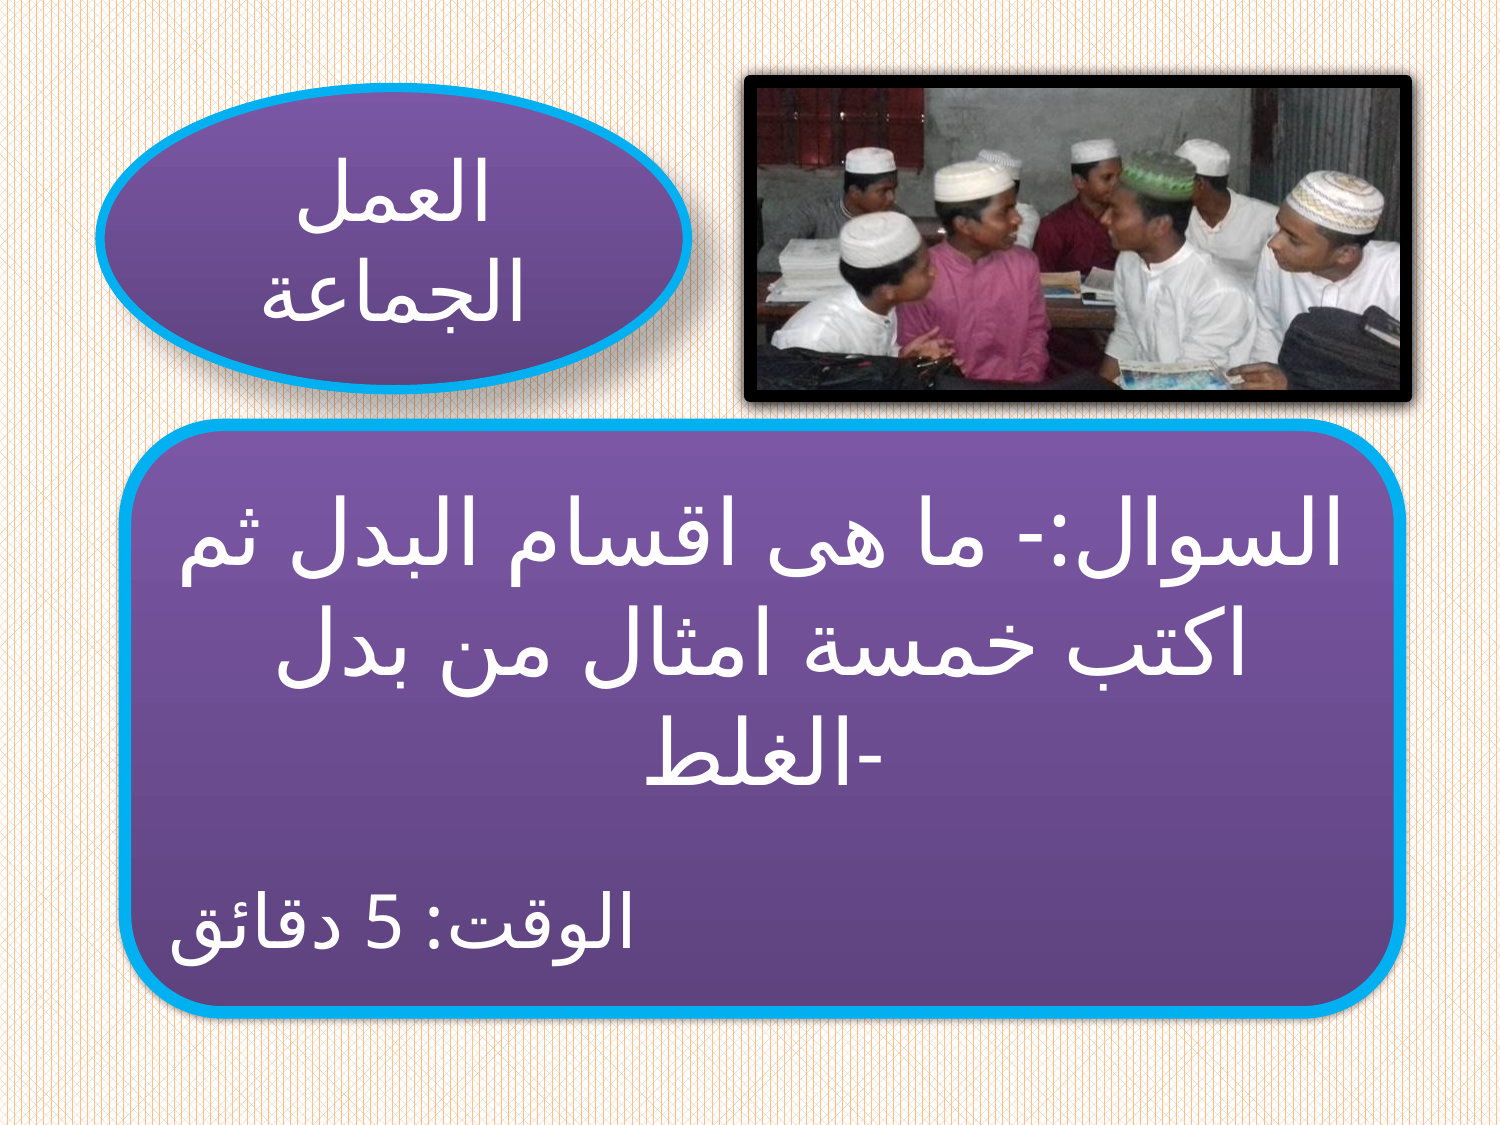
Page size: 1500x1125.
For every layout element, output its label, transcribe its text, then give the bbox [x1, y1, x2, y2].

text_box العمل الجماعة [99, 86, 689, 391]
text_box السوال:- ما هى اقسام البدل ثم اكتب خمسة امثال من بدل الغلط- الوقت: 5 دقائق [124, 424, 1400, 1013]
picture [756, 87, 1401, 390]
